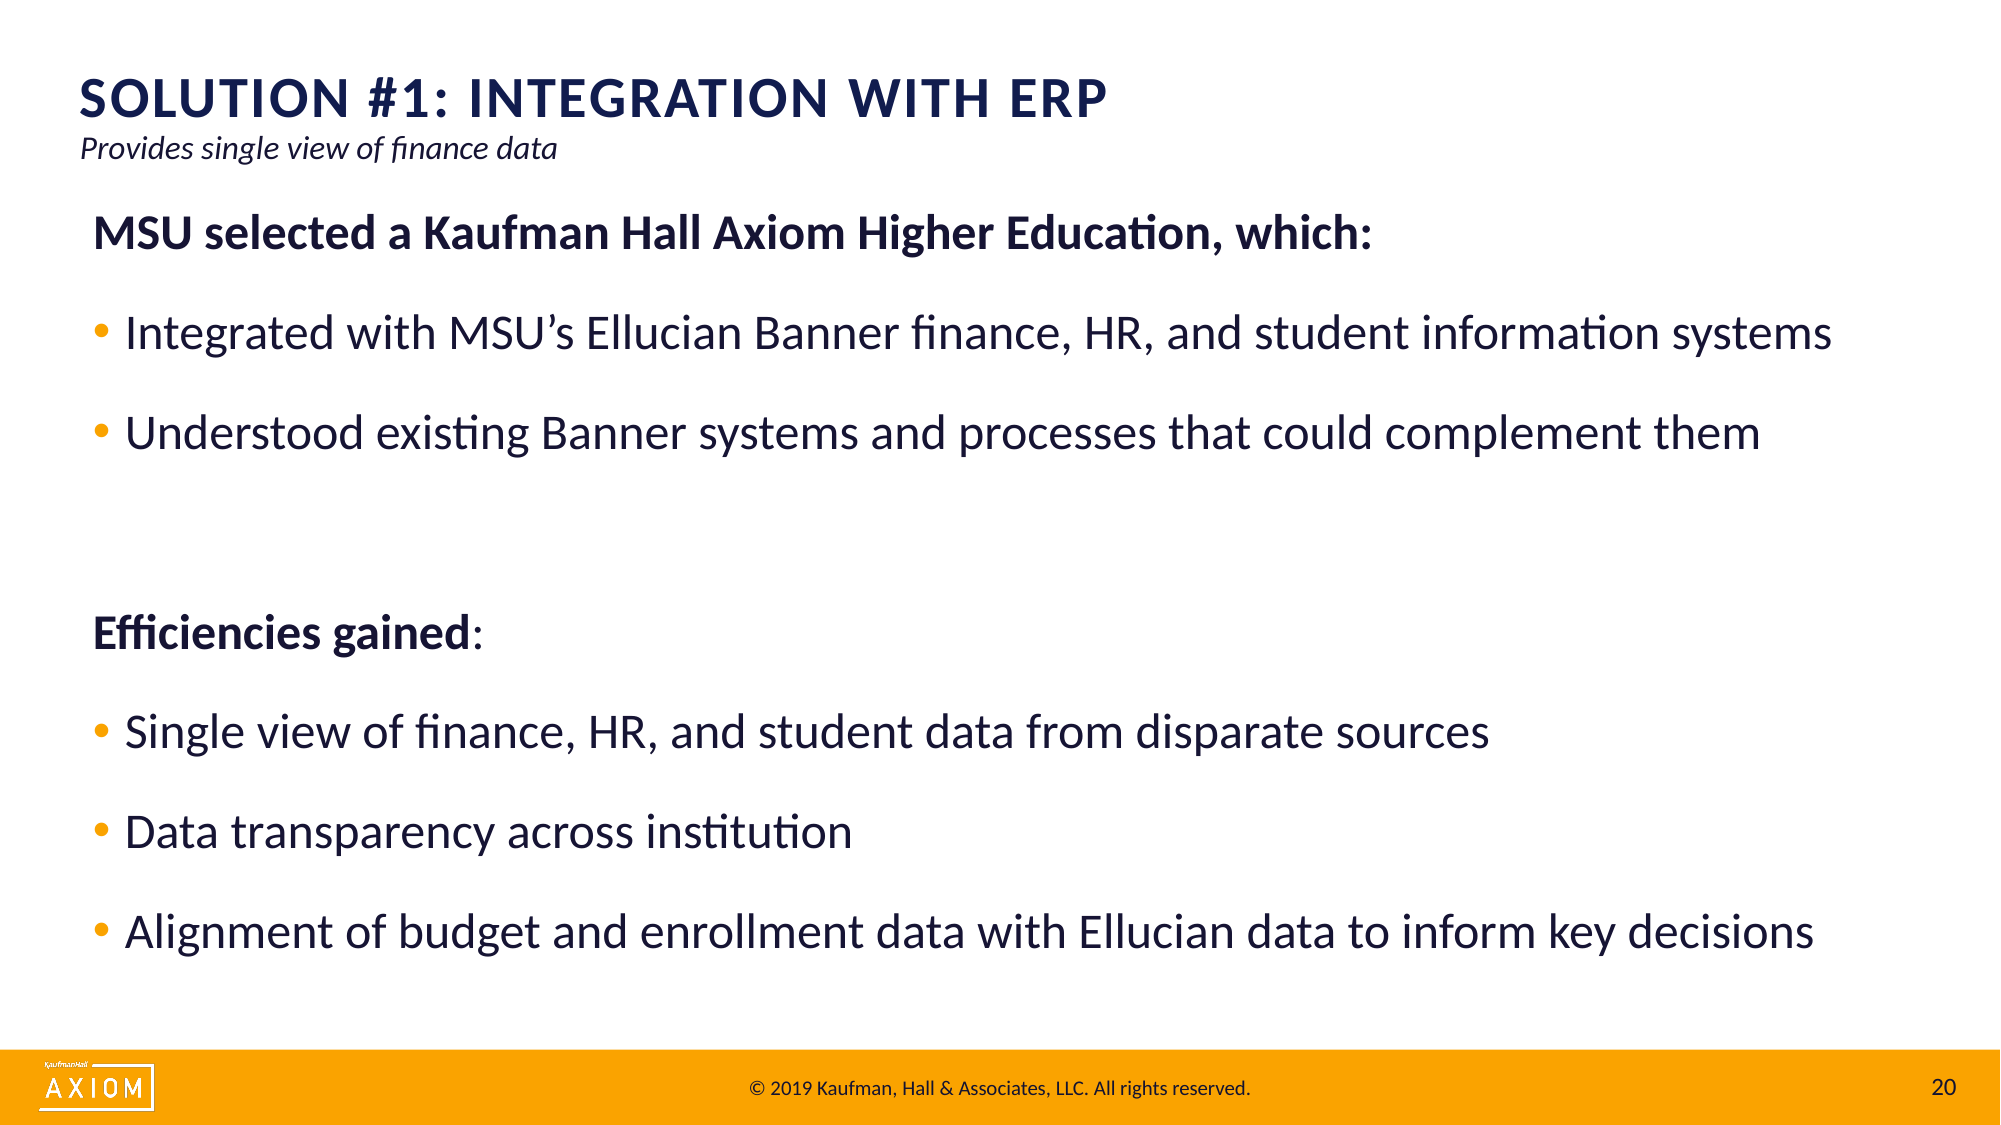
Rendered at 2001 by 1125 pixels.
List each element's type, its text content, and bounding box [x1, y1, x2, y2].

slide_number 20 [1521, 1055, 1972, 1116]
list Provides single view of finance data [65, 127, 1473, 172]
title SOLUTION #1: Integration with ERP [65, 59, 1875, 128]
picture [28, 1055, 162, 1119]
footer © 2019 Kaufman, Hall & Associates, LLC. All rights reserved. [602, 1057, 1398, 1118]
list MSU selected a Kaufman Hall Axiom Higher Education, which: Integrated with MSU’s Ellucian Banner finance, HR, and student information systems Understood existing Banner systems and processes that could complement them Efficiencies gained: Single view of finance, HR, and student data from disparate sources Data transparency across institution Alignment of budget and enrollment data with Ellucian data to inform key decisions [65, 199, 1895, 1008]
